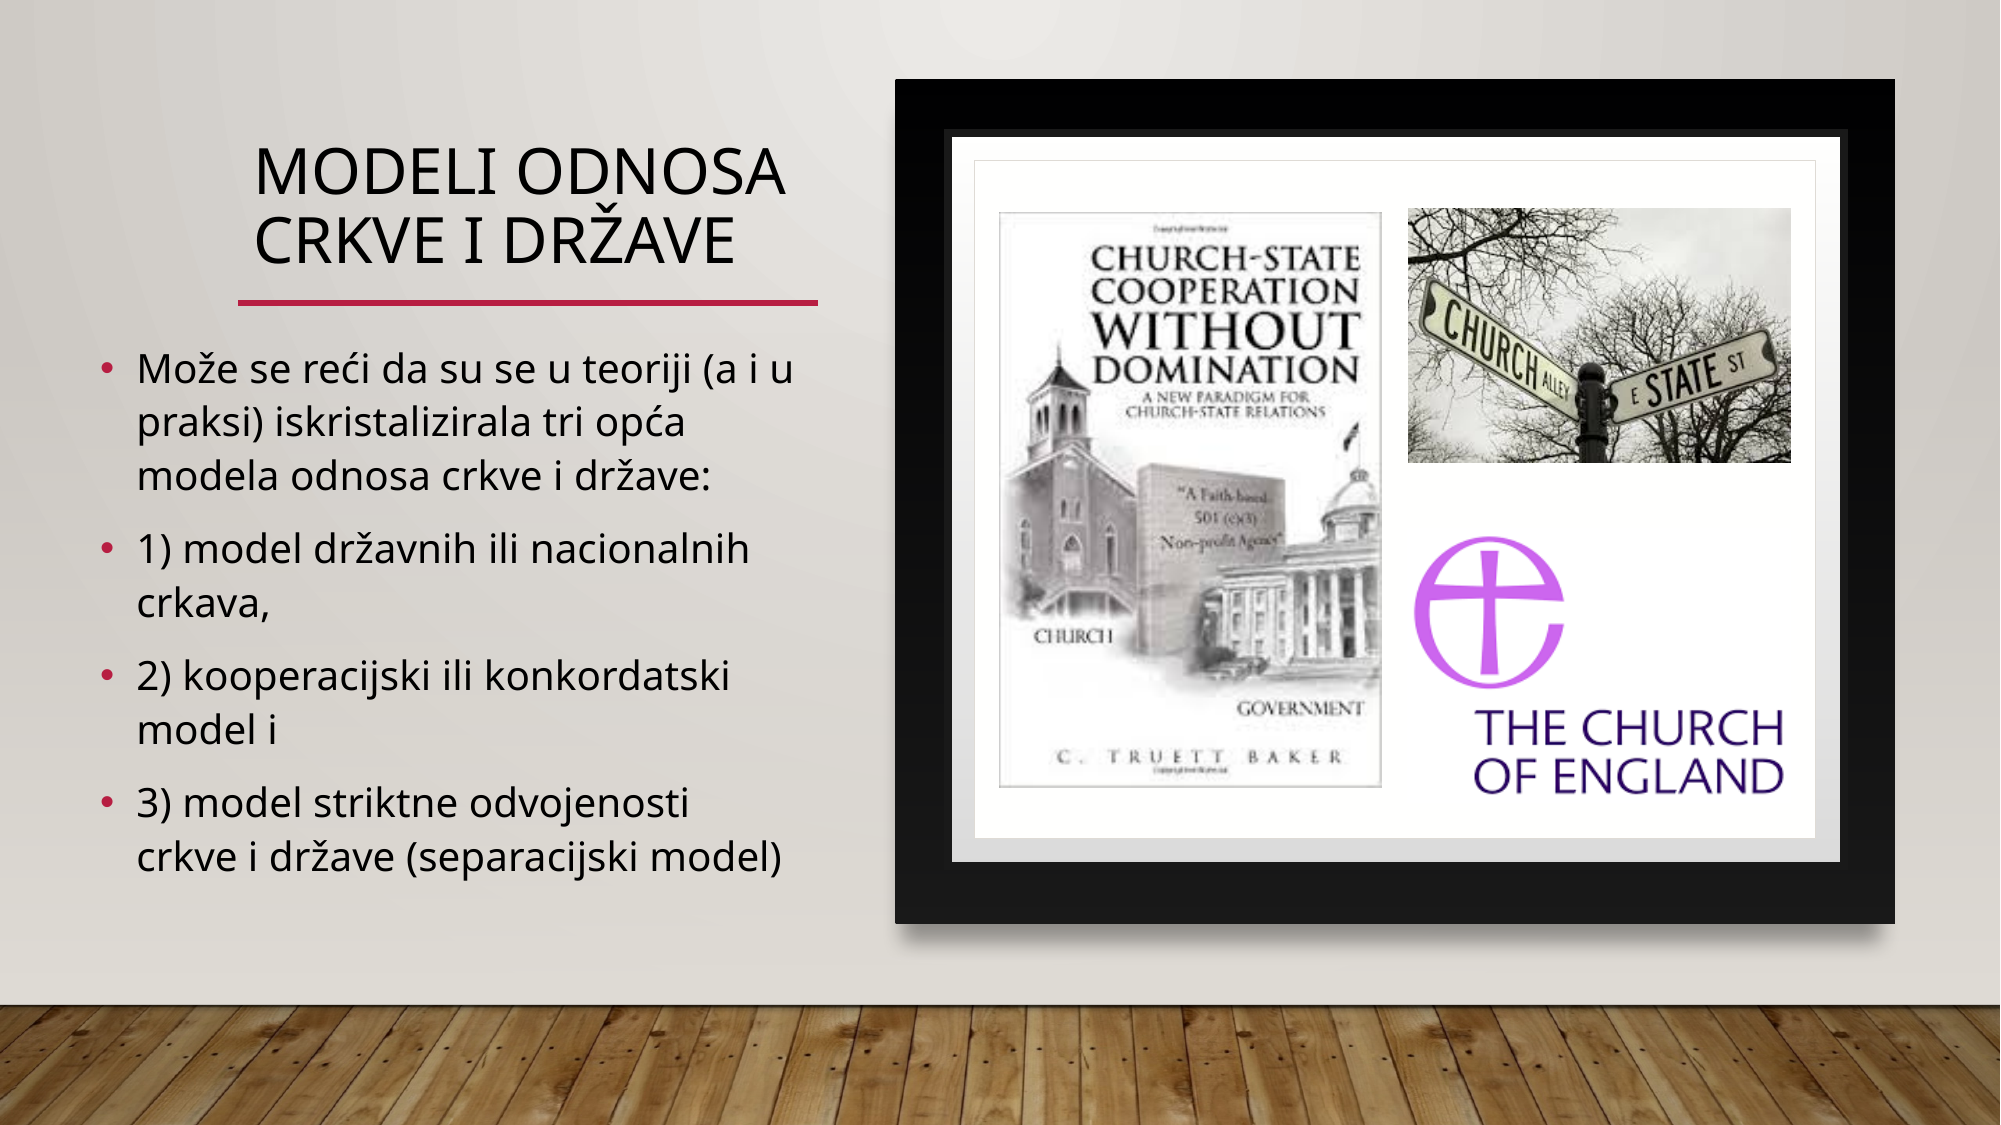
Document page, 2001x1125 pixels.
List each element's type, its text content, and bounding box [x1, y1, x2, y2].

text_box [0, 330, 2000, 1004]
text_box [895, 78, 1896, 924]
picture [999, 212, 1382, 788]
picture [1407, 528, 1791, 803]
list Može se reći da su se u teoriji (a i u praksi) iskristalizirala tri opća modela odnosa crkve i države: 1) model državnih ili nacionalnih crkava, 2) kooperacijski ili konkordatski model i 3) model striktne odvojenosti crkve i države (separacijski model) [85, 330, 817, 924]
picture [0, 1006, 2000, 1125]
title Modeli odnosa crkve i države [238, 131, 818, 302]
text_box [0, 0, 2000, 330]
picture [1408, 208, 1791, 463]
